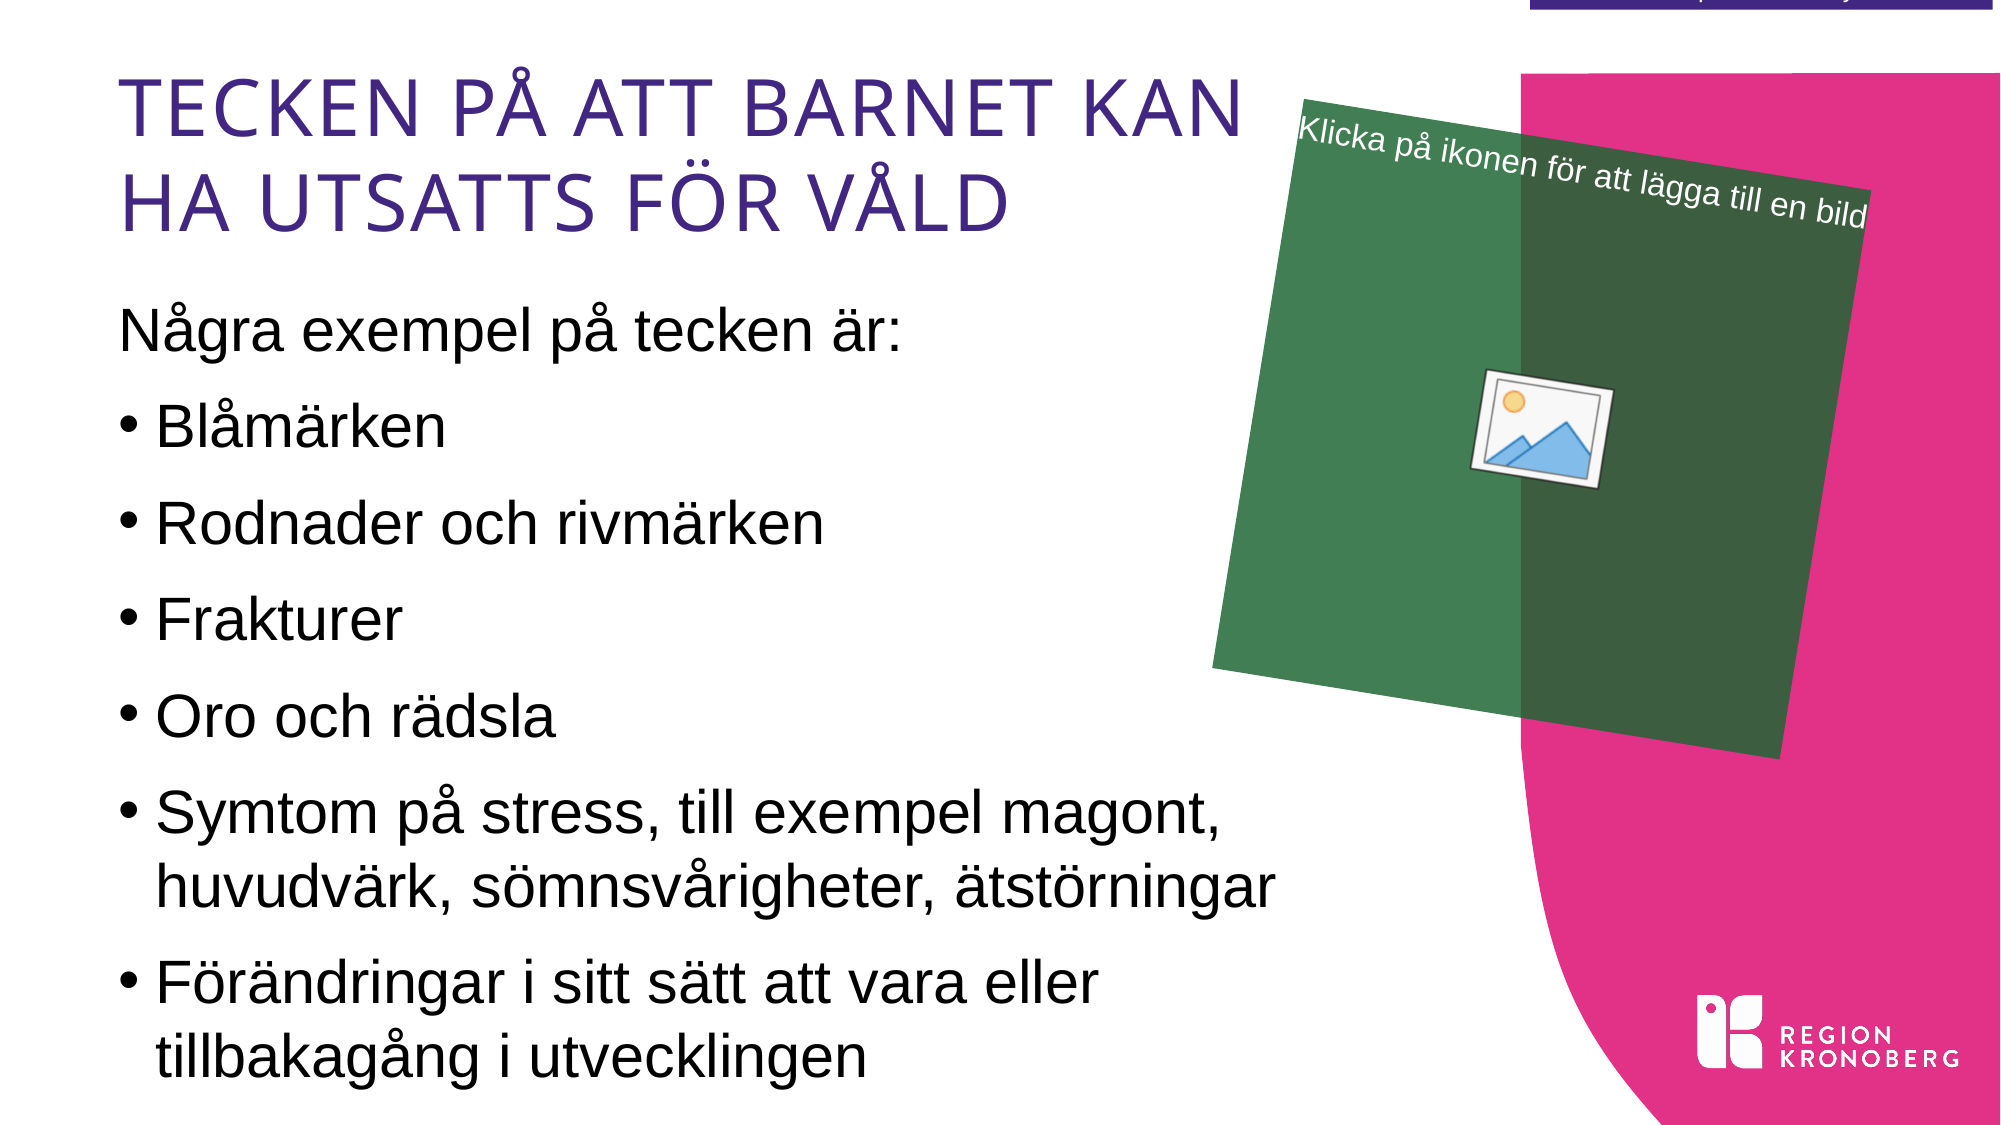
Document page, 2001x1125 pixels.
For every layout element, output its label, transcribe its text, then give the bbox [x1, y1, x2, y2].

list Några exempel på tecken är: Blåmärken Rodnader och rivmärken Frakturer Oro och rädsla Symtom på stress, till exempel magont, huvudvärk, sömnsvårigheter, ätstörningar Förändringar i sitt sätt att vara eller tillbakagång i utvecklingen [103, 282, 1335, 1109]
picture [1254, 140, 1830, 718]
title Tecken på att barnet kan ha utsatts för våld [103, 37, 1294, 255]
picture [1688, 986, 1971, 1075]
